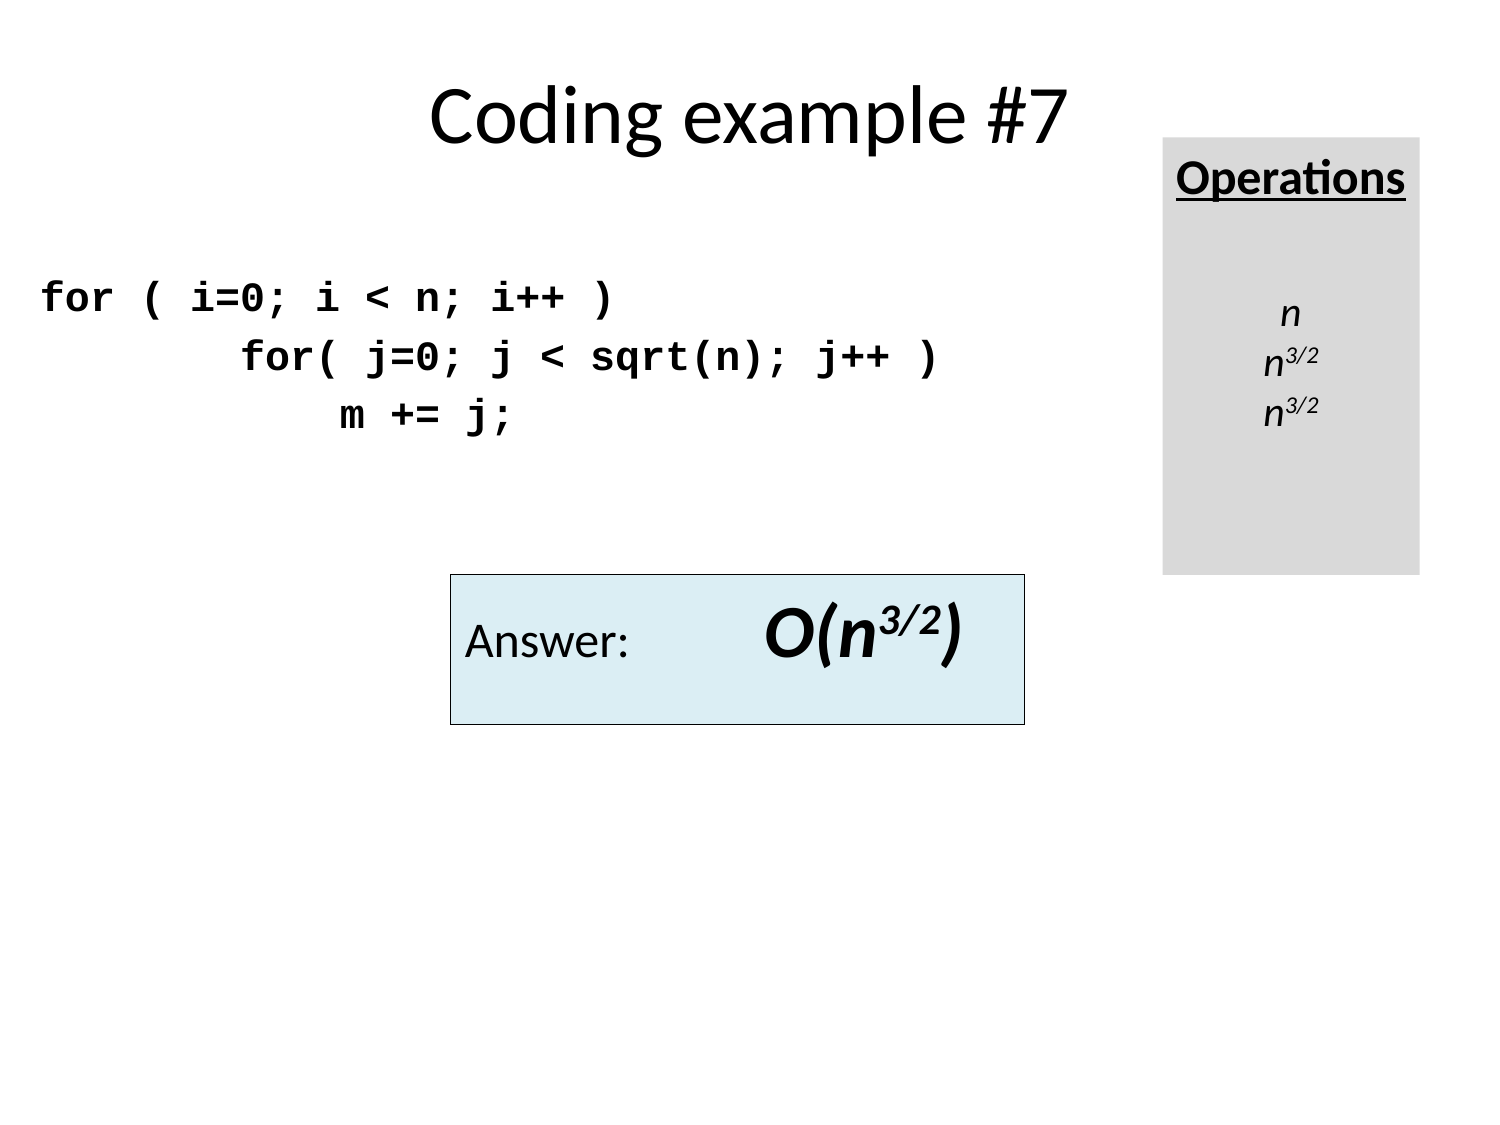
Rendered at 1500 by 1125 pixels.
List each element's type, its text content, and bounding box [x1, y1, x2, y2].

text_box Answer: O(n3/2) [450, 574, 1025, 725]
title Coding example #7 [75, 45, 1425, 175]
text_box Operations n n3/2 n3/2 [1162, 137, 1420, 575]
list for ( i=0; i < n; i++ ) for( j=0; j < sqrt(n); j++ ) m += j; [24, 262, 975, 488]
